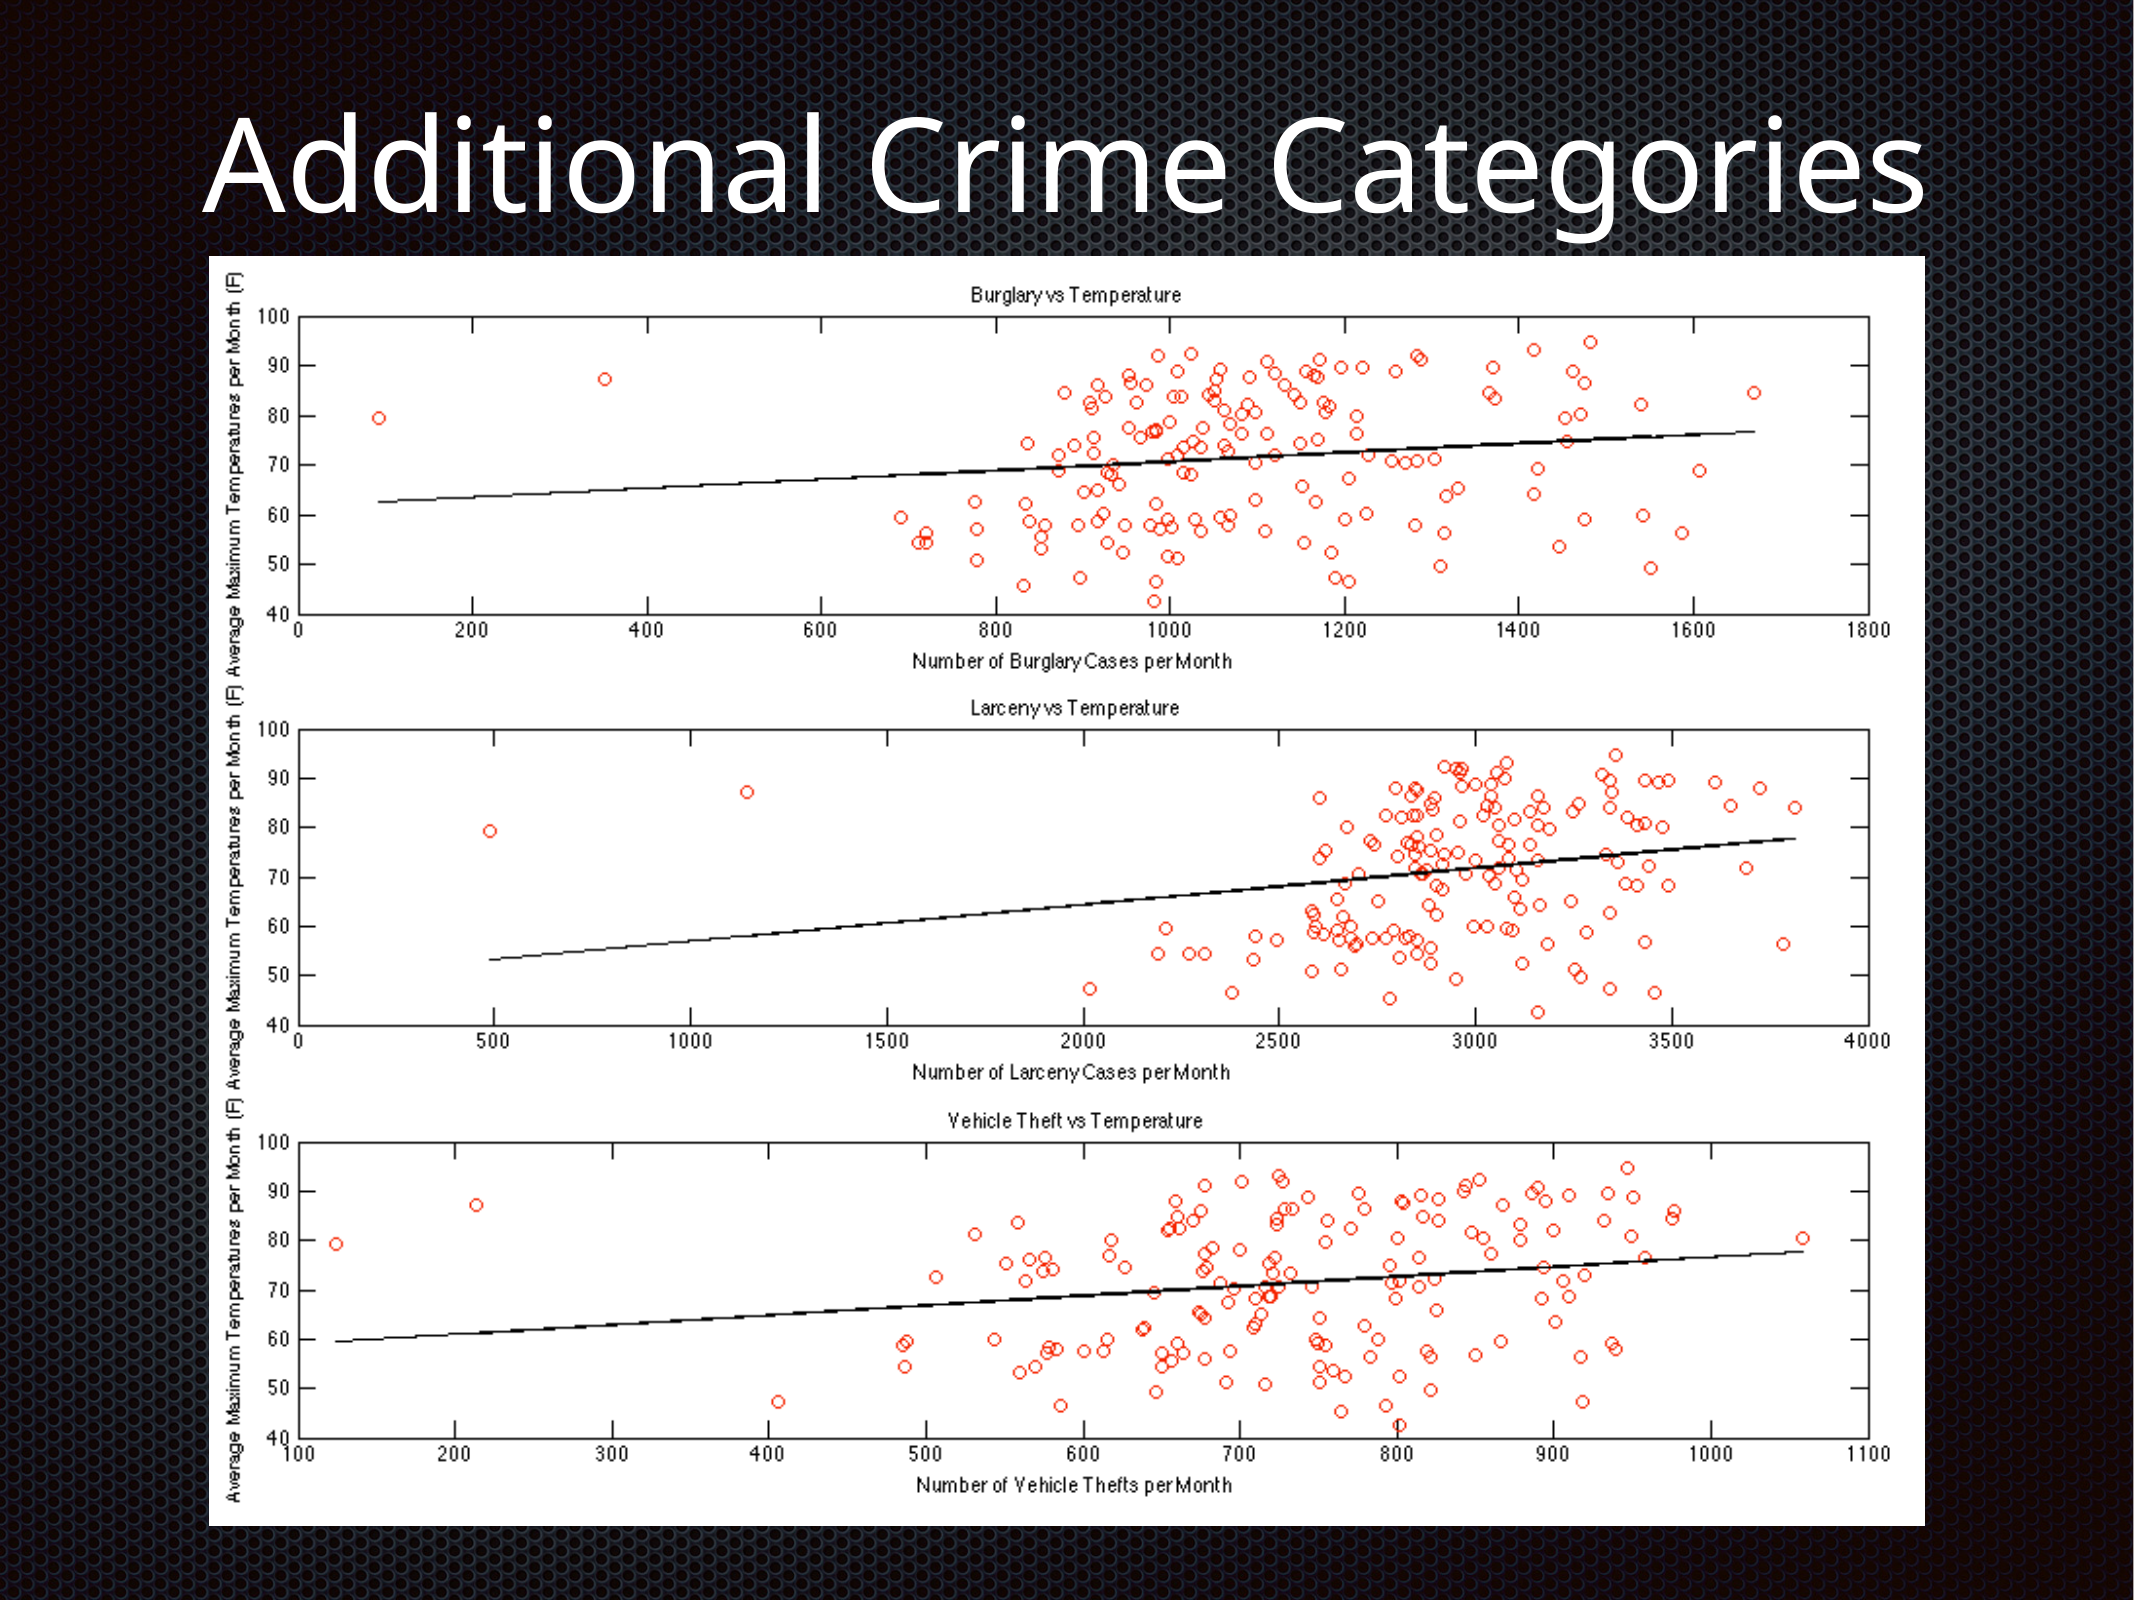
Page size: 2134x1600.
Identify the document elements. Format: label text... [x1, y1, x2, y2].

title Additional Crime Categories [128, 0, 2005, 361]
picture [0, 0, 2134, 1600]
